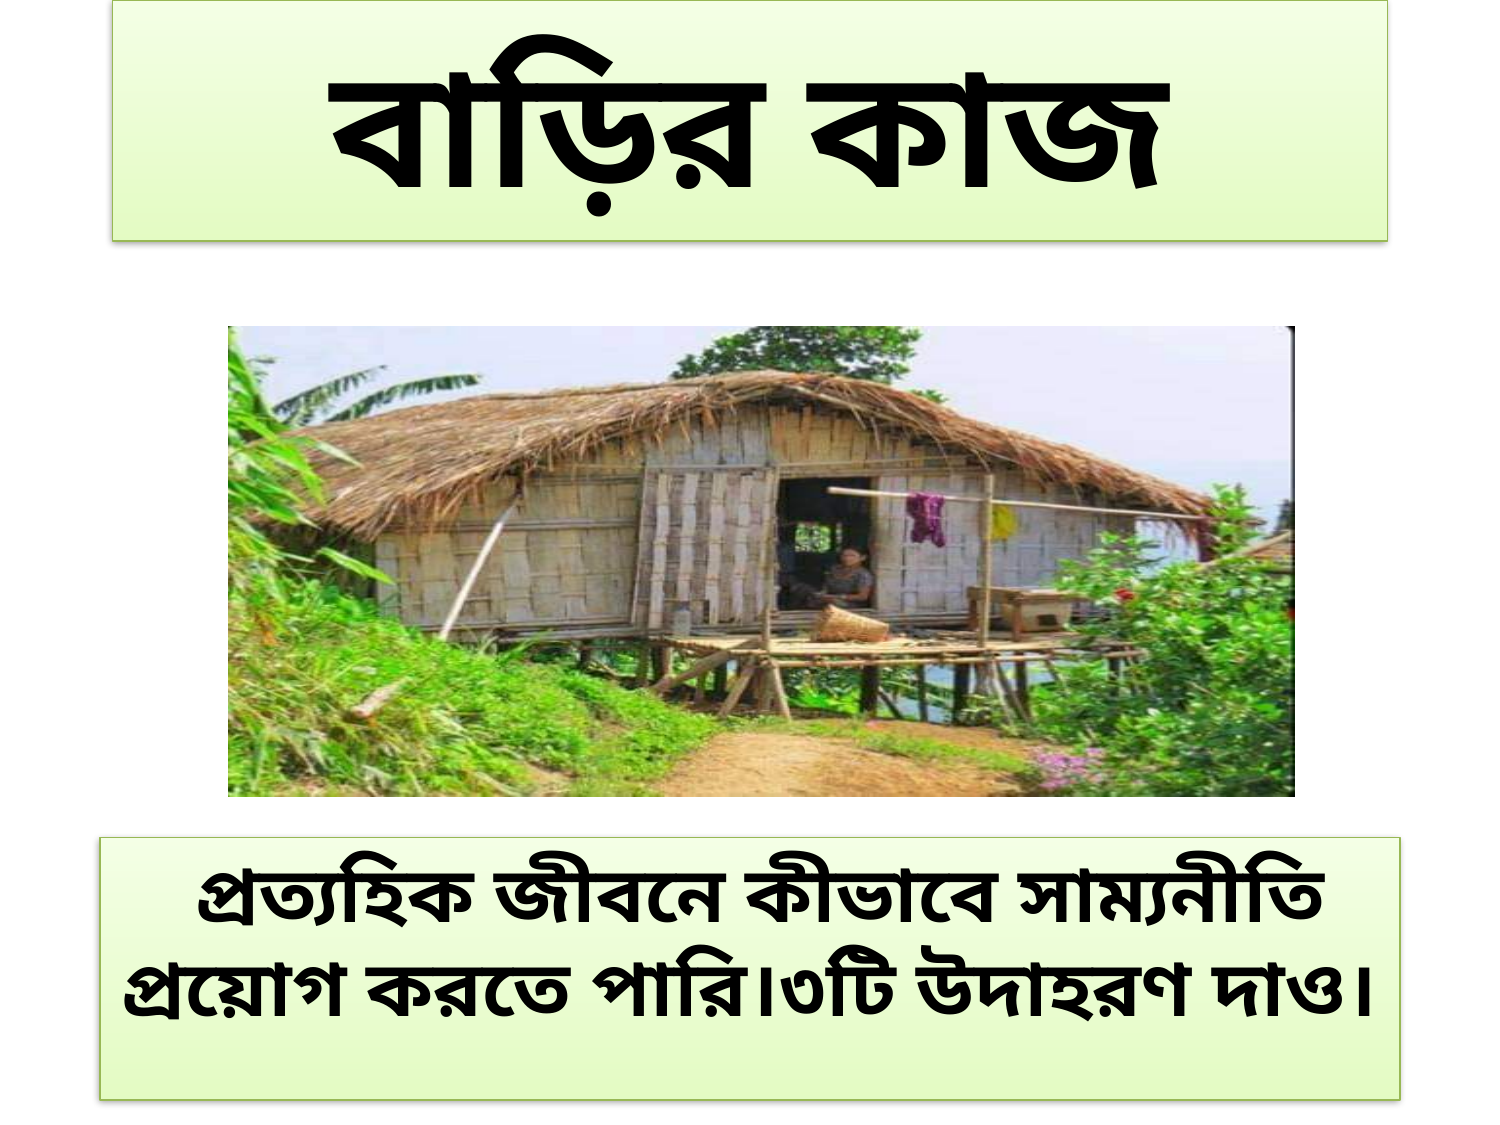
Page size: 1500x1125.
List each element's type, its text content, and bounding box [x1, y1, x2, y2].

picture [228, 326, 1295, 797]
title বাড়ির কাজ [112, 0, 1388, 242]
subtitle প্রত্যহিক জীবনে কীভাবে সাম্যনীতি প্রয়োগ করতে পারি।৩টি উদাহরণ দাও। [99, 837, 1401, 1101]
